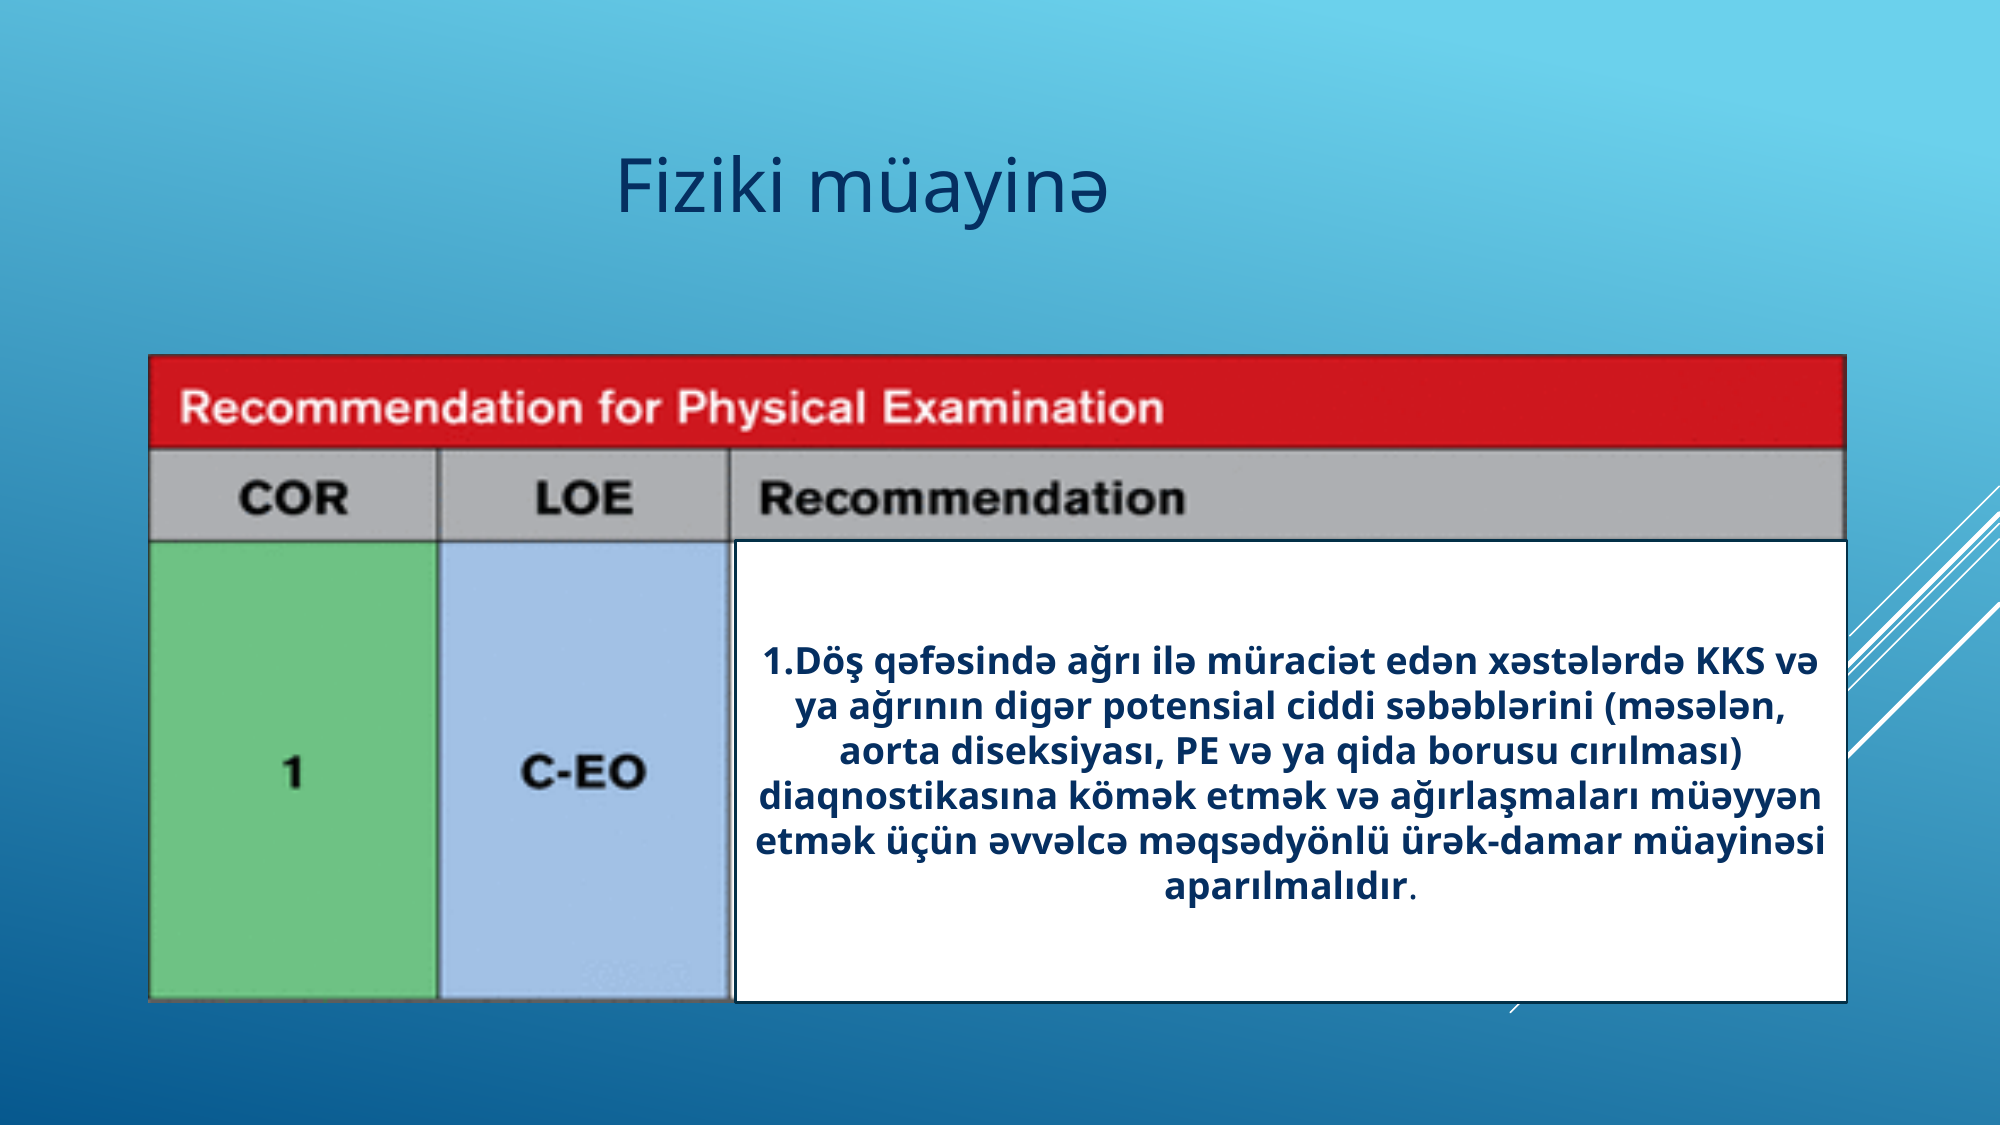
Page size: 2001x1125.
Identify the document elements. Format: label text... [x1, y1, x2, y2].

title Fiziki müayinə [112, 40, 1825, 236]
picture [738, 543, 1845, 1000]
list [0, 354, 2000, 1125]
picture [148, 354, 1848, 1003]
